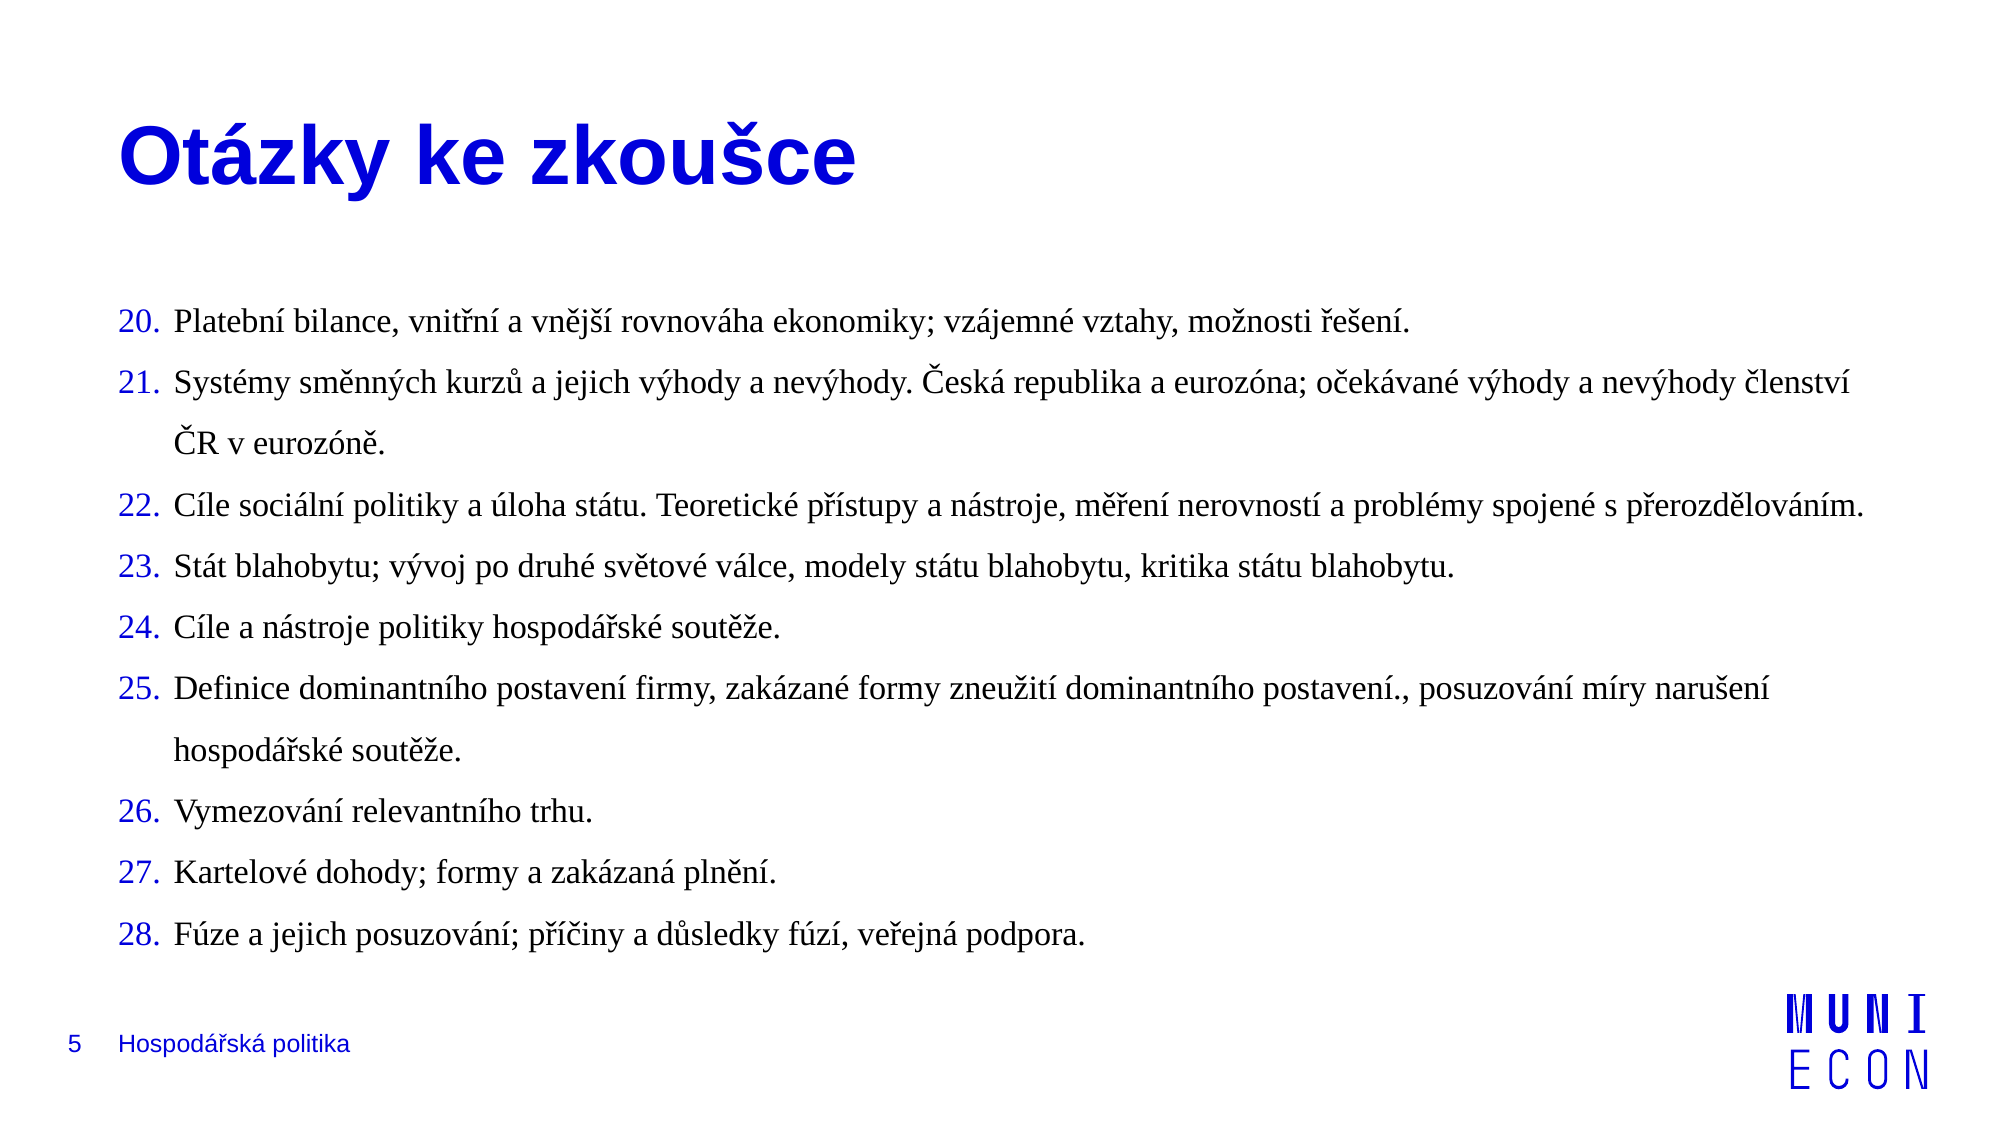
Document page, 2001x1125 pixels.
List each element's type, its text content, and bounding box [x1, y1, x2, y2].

slide_number 5 [67, 1021, 110, 1063]
title Otázky ke zkoušce [118, 118, 1883, 193]
footer Hospodářská politika [118, 1021, 1418, 1063]
list Platební bilance, vnitřní a vnější rovnováha ekonomiky; vzájemné vztahy, možnosti řešení. Systémy směnných kurzů a jejich výhody a nevýhody. Česká republika a eurozóna; očekávané výhody a nevýhody členství ČR v eurozóně. Cíle sociální politiky a úloha státu. Teoretické přístupy a nástroje, měření nerovností a problémy spojené s přerozdělováním. Stát blahobytu; vývoj po druhé světové válce, modely státu blahobytu, kritika státu blahobytu. Cíle a nástroje politiky hospodářské soutěže. Definice dominantního postavení firmy, zakázané formy zneužití dominantního postavení., posuzování míry narušení hospodářské soutěže. Vymezování relevantního trhu. Kartelové dohody; formy a zakázaná plnění. Fúze a jejich posuzování; příčiny a důsledky fúzí, veřejná podpora. [118, 277, 1883, 957]
